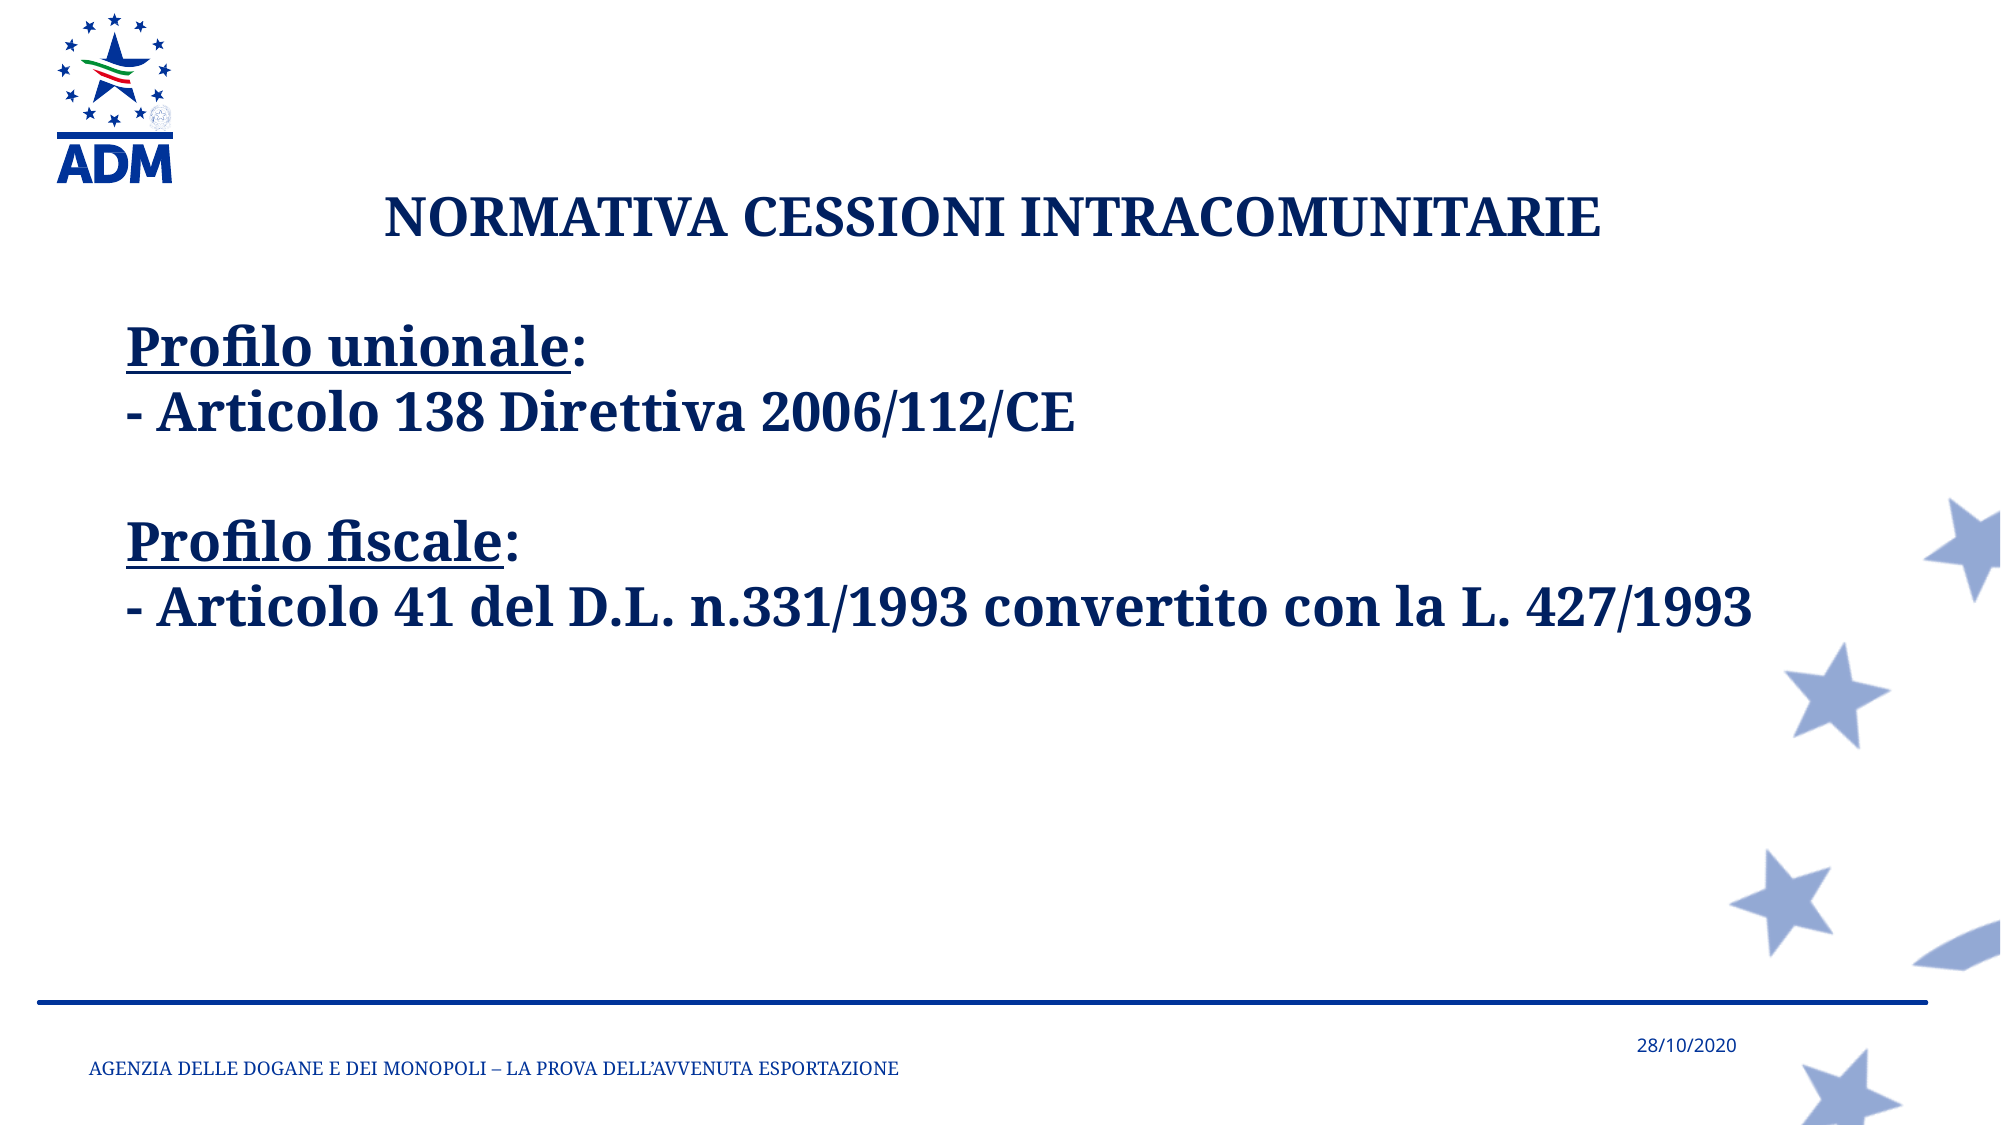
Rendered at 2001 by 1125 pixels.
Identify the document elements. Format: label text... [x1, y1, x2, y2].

picture [80, 21, 172, 131]
footer AGENZIA DELLE DOGANE E DEI MONOPOLI – LA PROVA DELL’AVVENUTA ESPORTAZIONE [74, 1026, 1493, 1087]
text_box NORMATIVA CESSIONI INTRACOMUNITARIE Profilo unionale: - Articolo 138 Direttiva 2006/112/CE Profilo fiscale: - Articolo 41 del D.L. n.331/1993 convertito con la L. 427/1993 [111, 44, 1891, 705]
picture [1502, 425, 2001, 1125]
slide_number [1531, 1026, 1752, 1087]
